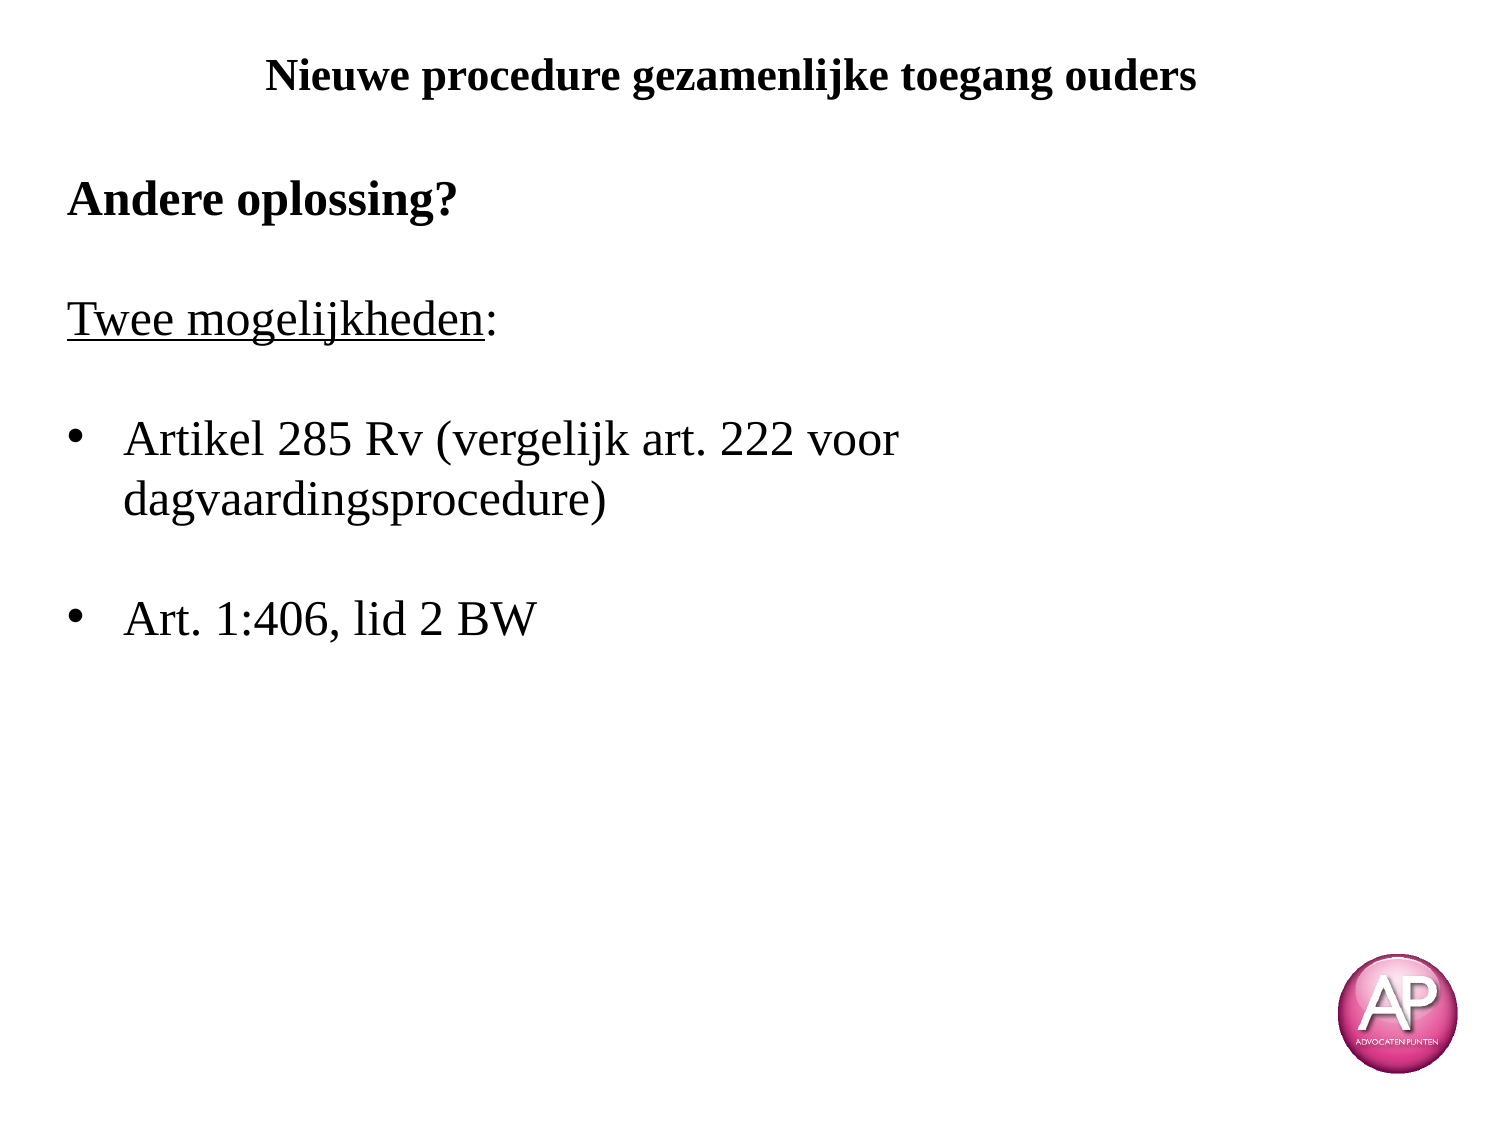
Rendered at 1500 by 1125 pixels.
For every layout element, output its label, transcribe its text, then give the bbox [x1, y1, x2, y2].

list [1336, 952, 1459, 1075]
text_box [41, 123, 1459, 248]
text_box Andere oplossing? Twee mogelijkheden: Artikel 285 Rv (vergelijk art. 222 voor dagvaardingsprocedure) Art. 1:406, lid 2 BW [52, 158, 1375, 733]
title Nieuwe procedure gezamenlijke toegang ouders [75, 28, 1388, 102]
